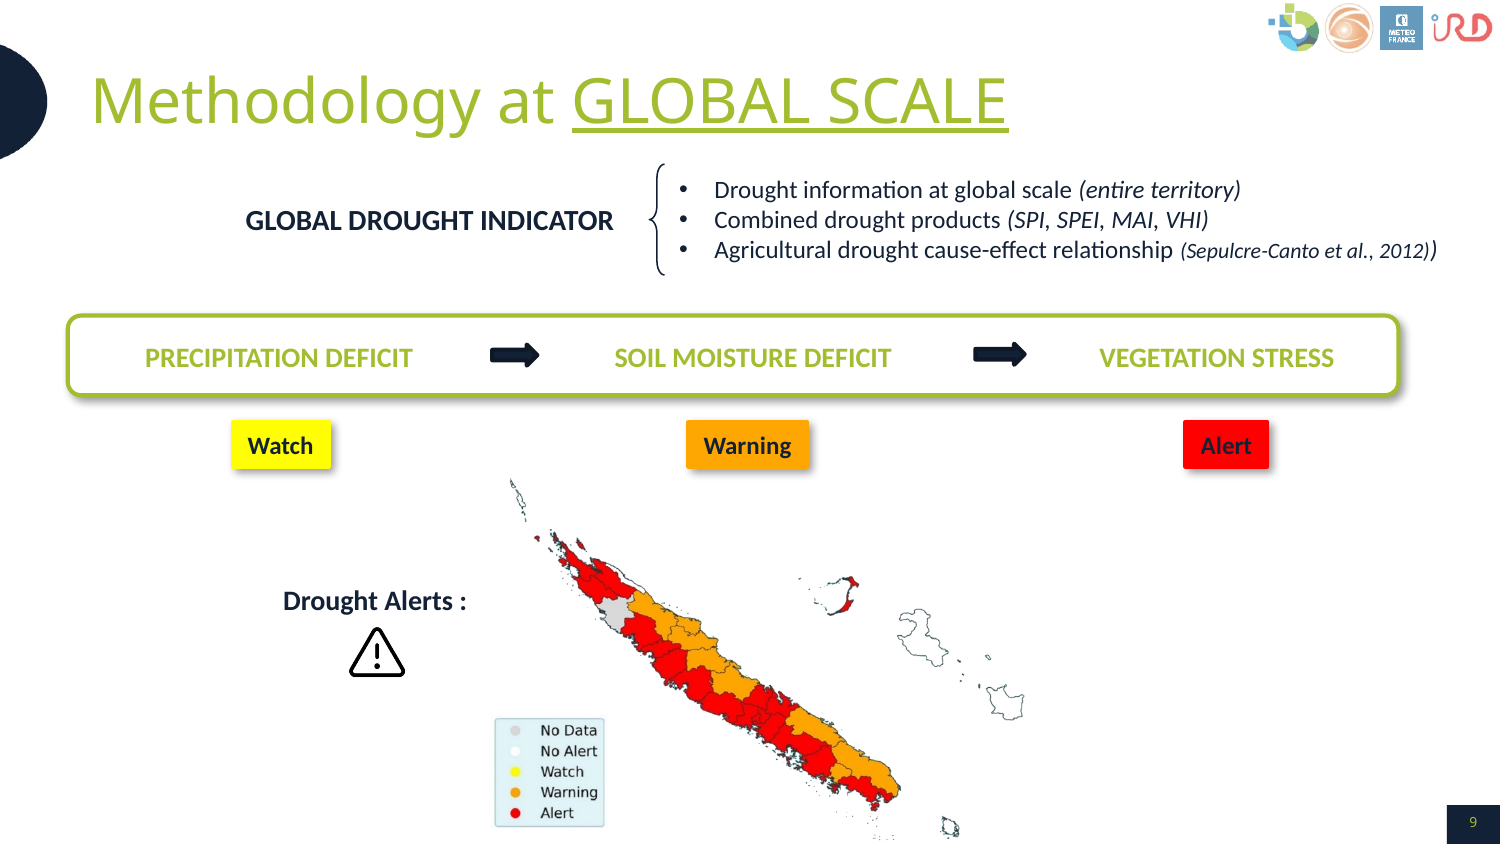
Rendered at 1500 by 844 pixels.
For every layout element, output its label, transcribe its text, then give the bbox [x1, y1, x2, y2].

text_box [1265, 0, 1495, 56]
text_box Warning [688, 421, 807, 467]
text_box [491, 468, 1028, 844]
text_box Alert [1185, 421, 1268, 467]
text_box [268, 575, 486, 685]
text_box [226, 163, 1459, 276]
title Methodology at GLOBAL SCALE [75, 46, 1425, 151]
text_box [67, 315, 1399, 396]
picture [0, 0, 1500, 844]
slide_number 9 [1446, 802, 1500, 844]
text_box Watch [232, 421, 329, 467]
